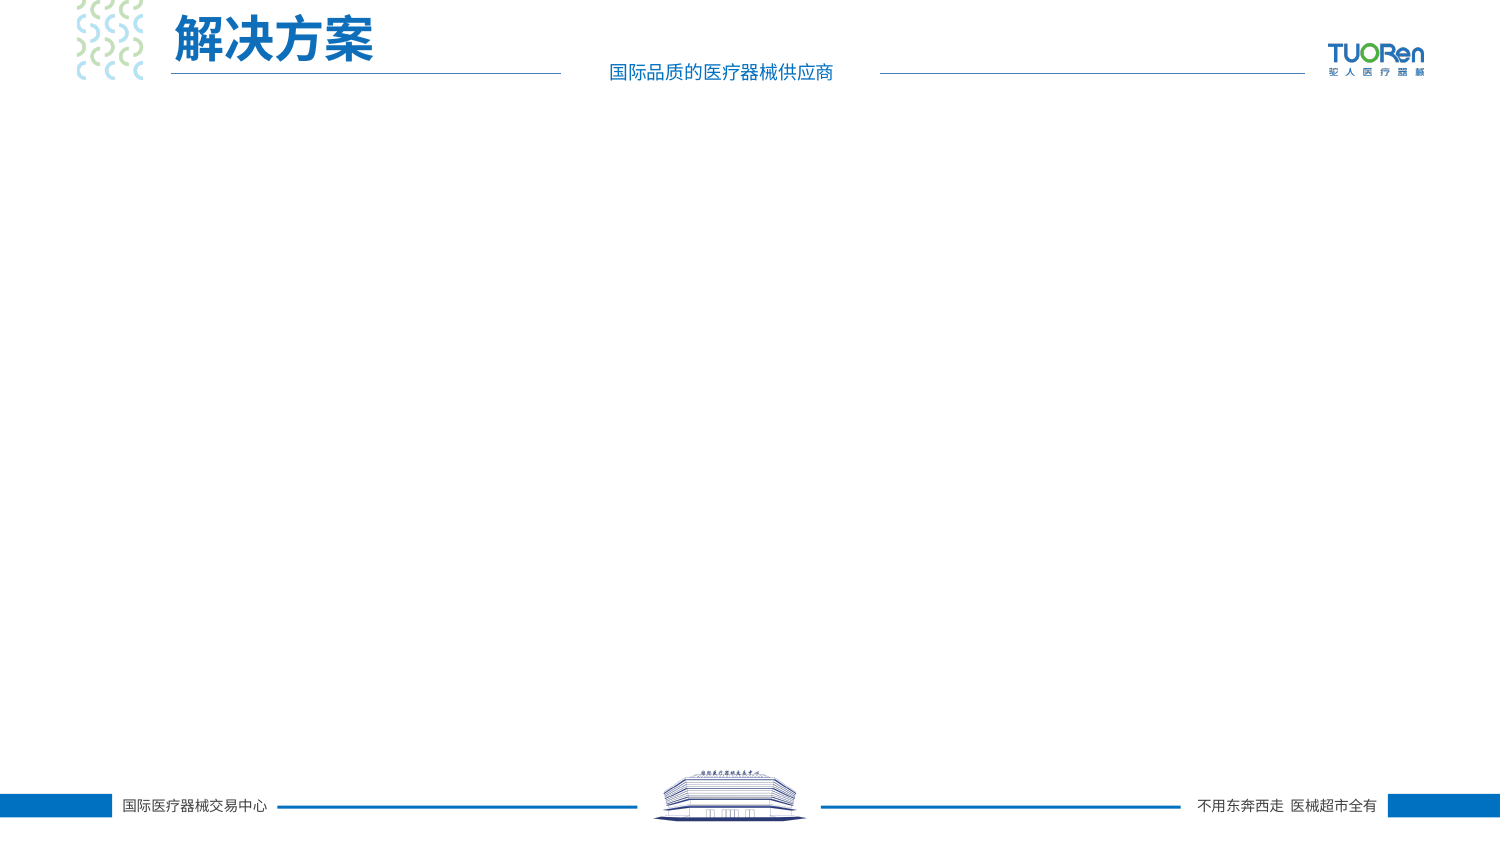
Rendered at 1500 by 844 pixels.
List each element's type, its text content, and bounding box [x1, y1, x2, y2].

picture [1328, 43, 1424, 76]
picture [643, 761, 809, 824]
text_box 解决方案 [159, 0, 975, 75]
picture [77, 0, 143, 80]
